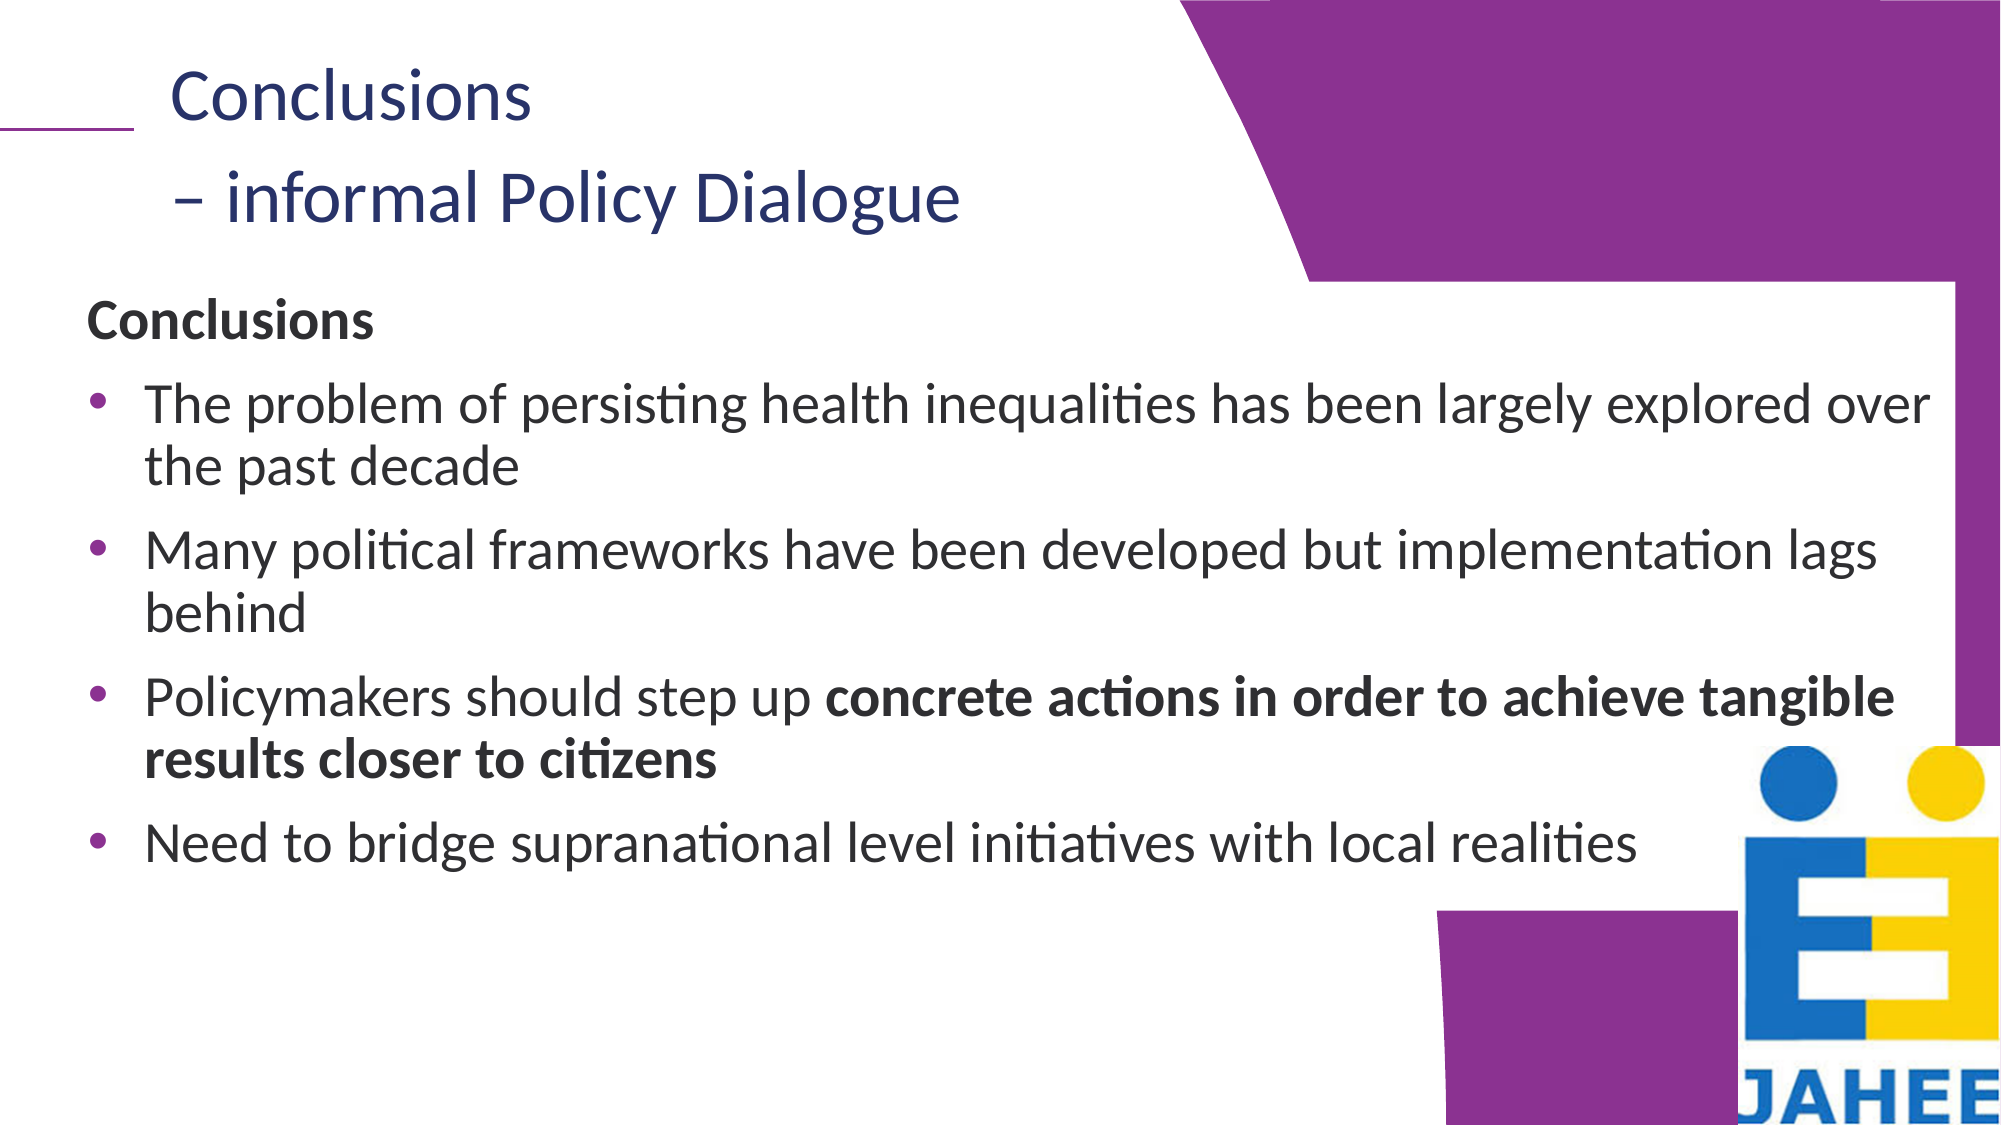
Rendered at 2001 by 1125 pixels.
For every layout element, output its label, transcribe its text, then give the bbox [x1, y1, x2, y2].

text_box Conclusions The problem of persisting health inequalities has been largely explored over the past decade Many political frameworks have been developed but implementation lags behind Policymakers should step up concrete actions in order to achieve tangible results closer to citizens Need to bridge supranational level initiatives with local realities [72, 281, 1956, 911]
text_box Conclusions – informal Policy Dialogue [155, 80, 1213, 215]
picture [1738, 746, 2000, 1125]
